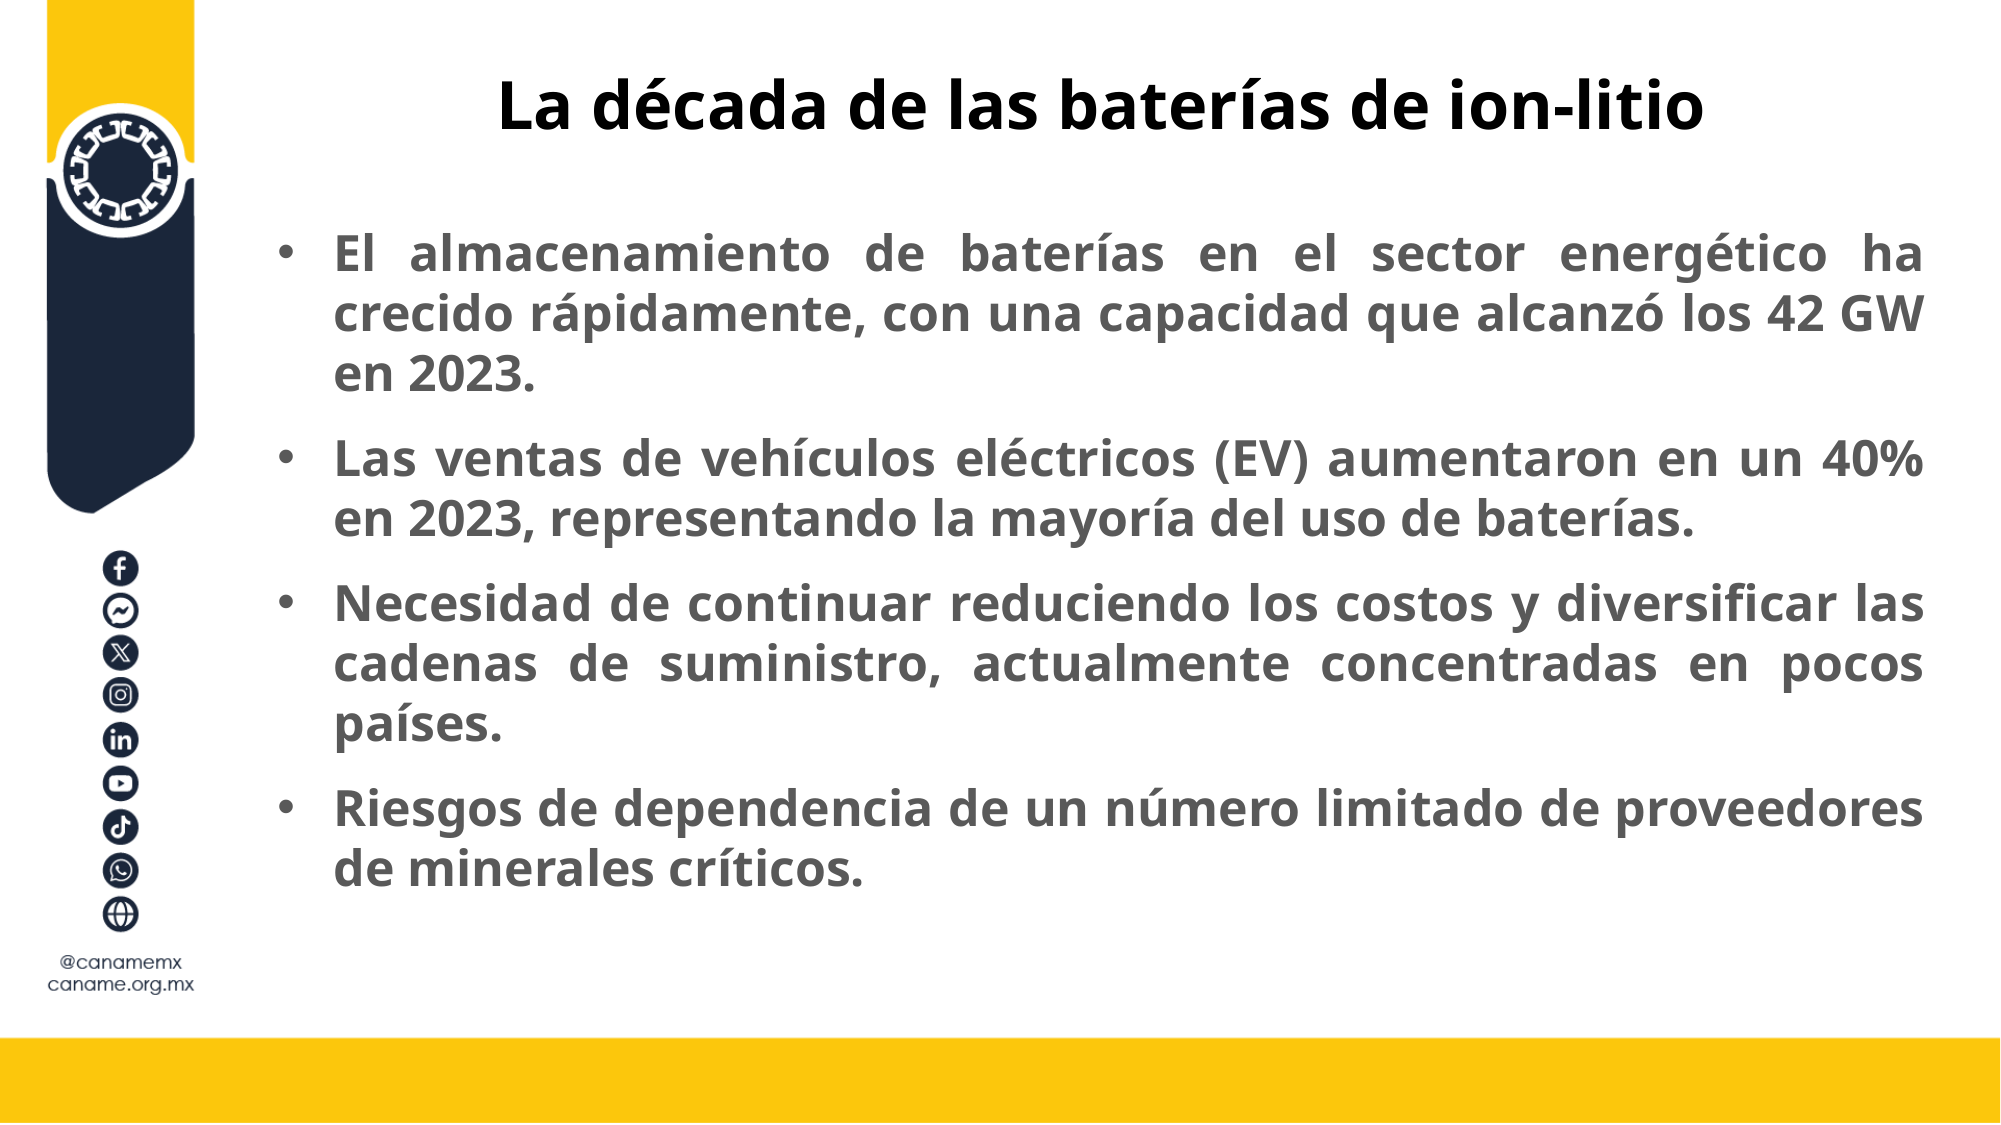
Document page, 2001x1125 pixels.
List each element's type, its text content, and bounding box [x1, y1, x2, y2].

text_box El almacenamiento de baterías en el sector energético ha crecido rápidamente, con una capacidad que alcanzó los 42 GW en 2023. Las ventas de vehículos eléctricos (EV) aumentaron en un 40% en 2023, representando la mayoría del uso de baterías. Necesidad de continuar reduciendo los costos y diversificar las cadenas de suministro, actualmente concentradas en pocos países. Riesgos de dependencia de un número limitado de proveedores de minerales críticos. [262, 214, 1941, 904]
title La década de las baterías de ion-litio [262, 24, 1941, 192]
picture [0, 0, 2001, 1125]
